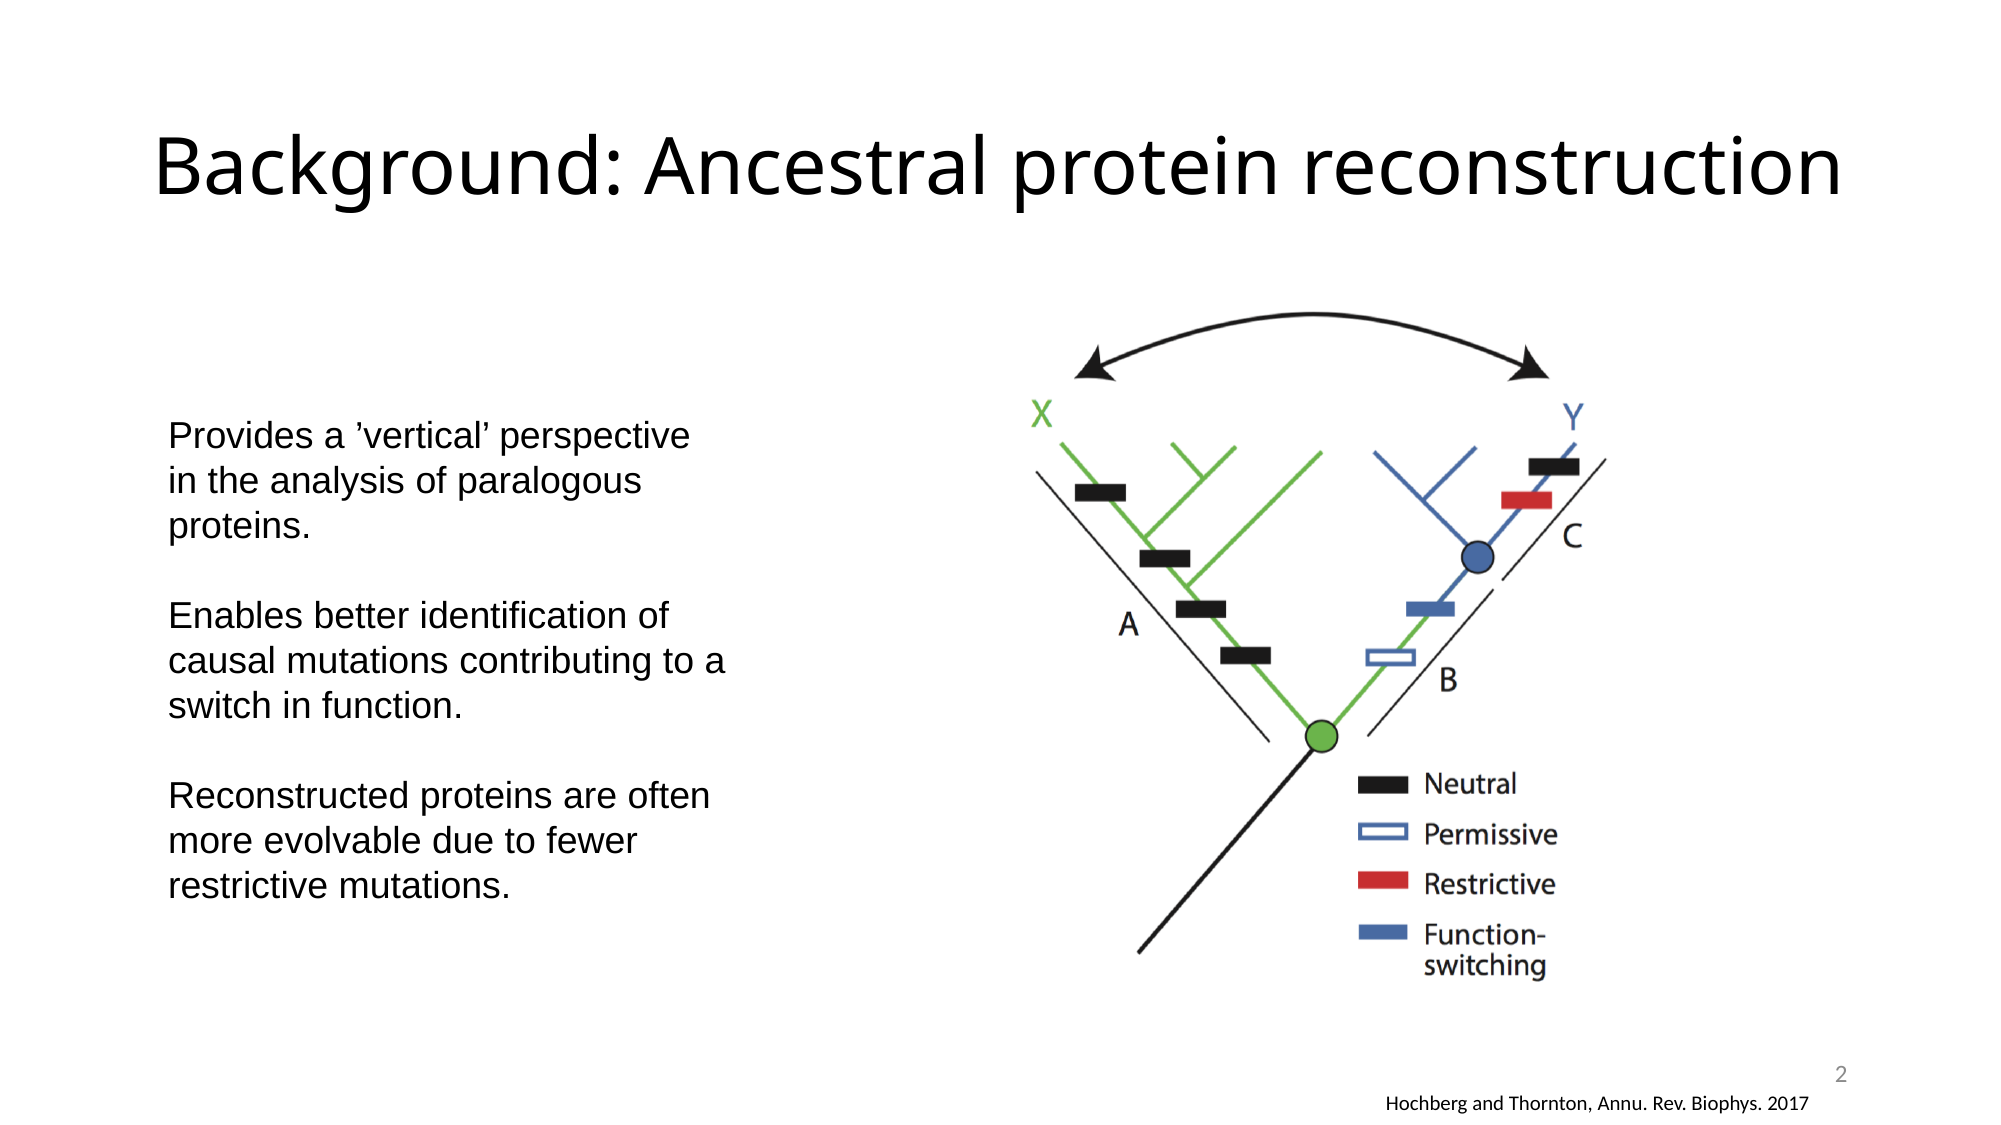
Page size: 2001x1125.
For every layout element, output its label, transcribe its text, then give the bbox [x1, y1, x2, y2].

picture [999, 300, 1619, 988]
title Background: Ancestral protein reconstruction [137, 59, 1863, 278]
slide_number 2 [1412, 1042, 1863, 1103]
text_box Hochberg and Thornton, Annu. Rev. Biophys. 2017 [1371, 1082, 1830, 1125]
text_box Provides a ’vertical’ perspective in the analysis of paralogous proteins. Enables better identification of causal mutations contributing to a switch in function. Reconstructed proteins are often more evolvable due to fewer restrictive mutations. [153, 403, 744, 959]
